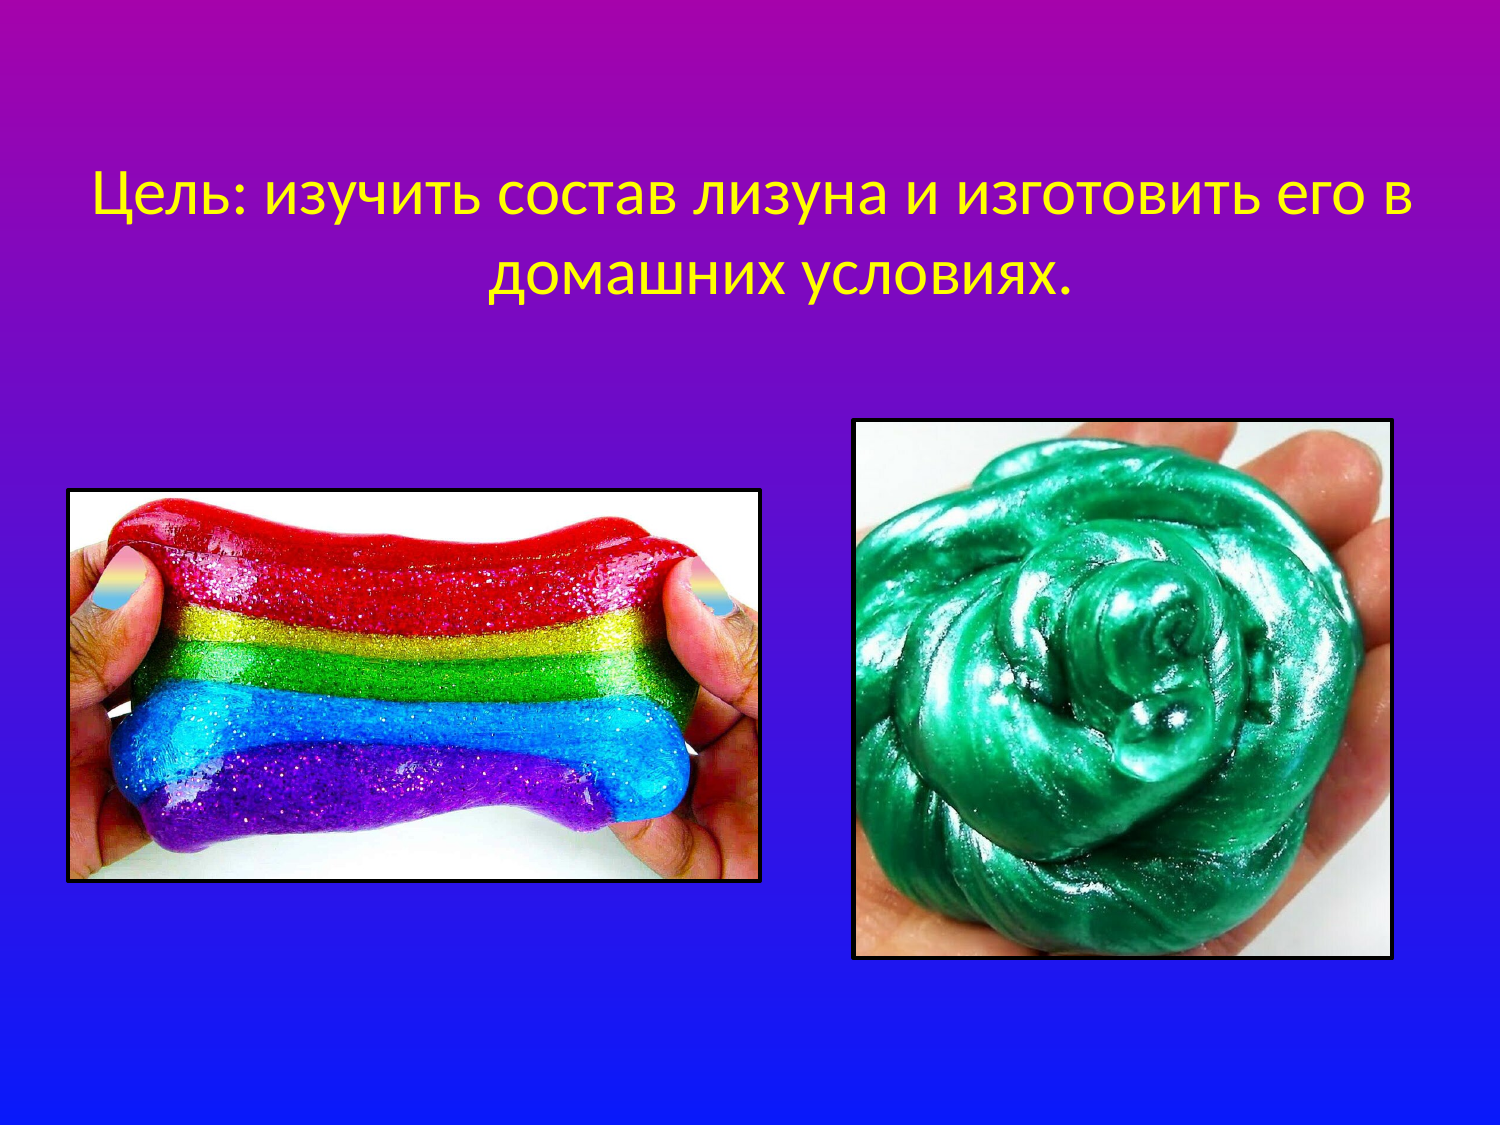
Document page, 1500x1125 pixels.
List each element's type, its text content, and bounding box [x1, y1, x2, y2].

picture [70, 491, 759, 880]
list Цель: изучить состав лизуна и изготовить его в домашних условиях. [70, 140, 1437, 1041]
picture [855, 421, 1391, 957]
